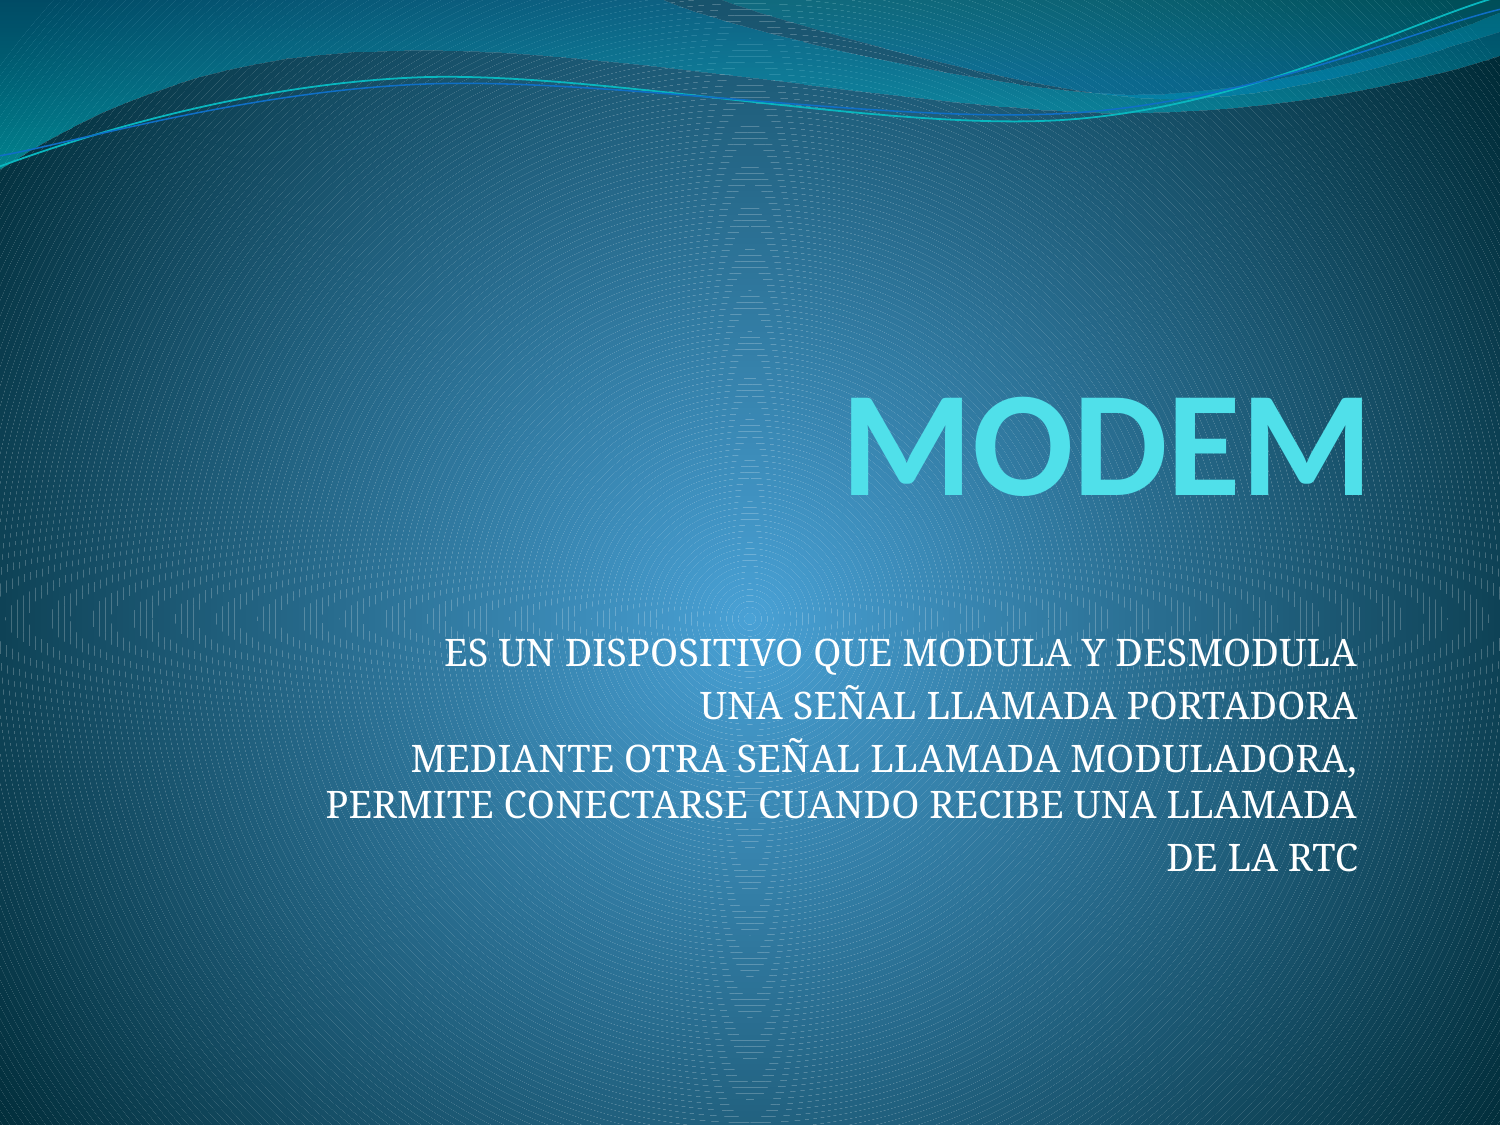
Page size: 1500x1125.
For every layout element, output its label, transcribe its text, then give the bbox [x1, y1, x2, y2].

subtitle ES UN DISPOSITIVO QUE MODULA Y DESMODULA UNA SEÑAL LLAMADA PORTADORA MEDIANTE OTRA SEÑAL LLAMADA MODULADORA, PERMITE CONECTARSE CUANDO RECIBE UNA LLAMADA DE LA RTC [316, 621, 1367, 925]
title MODEM [87, 224, 1376, 525]
